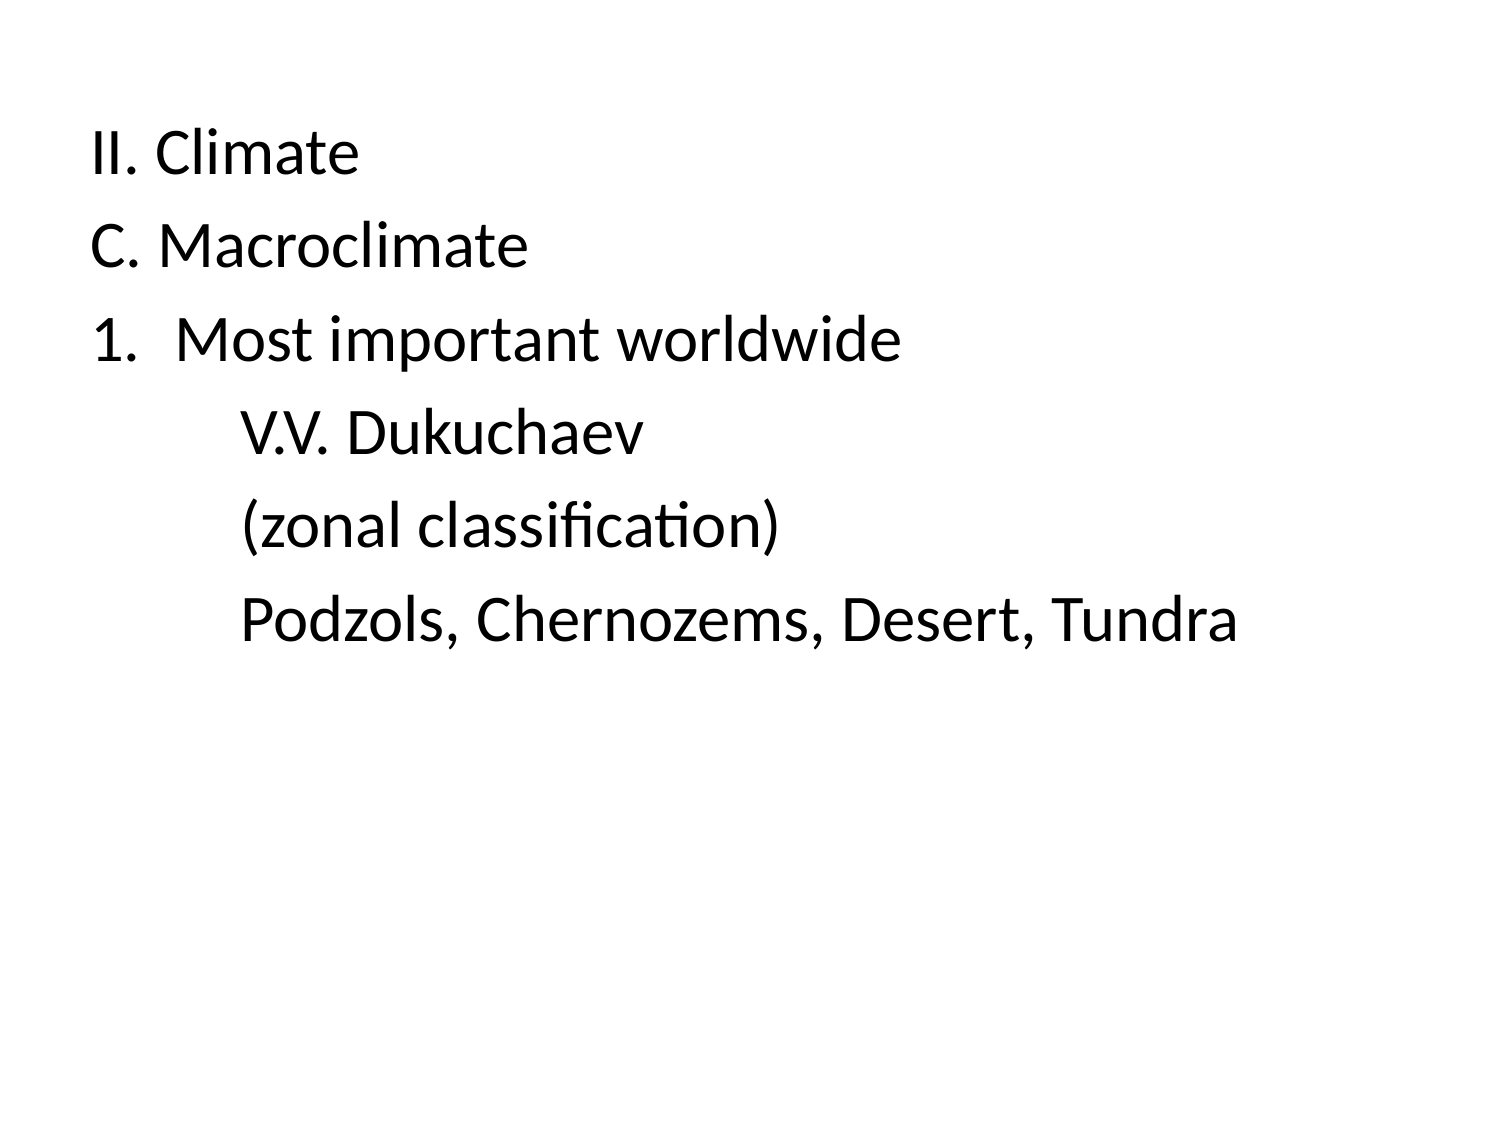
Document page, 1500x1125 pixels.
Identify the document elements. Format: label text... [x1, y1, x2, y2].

list II. Climate C. Macroclimate Most important worldwide V.V. Dukuchaev (zonal classification) Podzols, Chernozems, Desert, Tundra [75, 99, 1425, 843]
